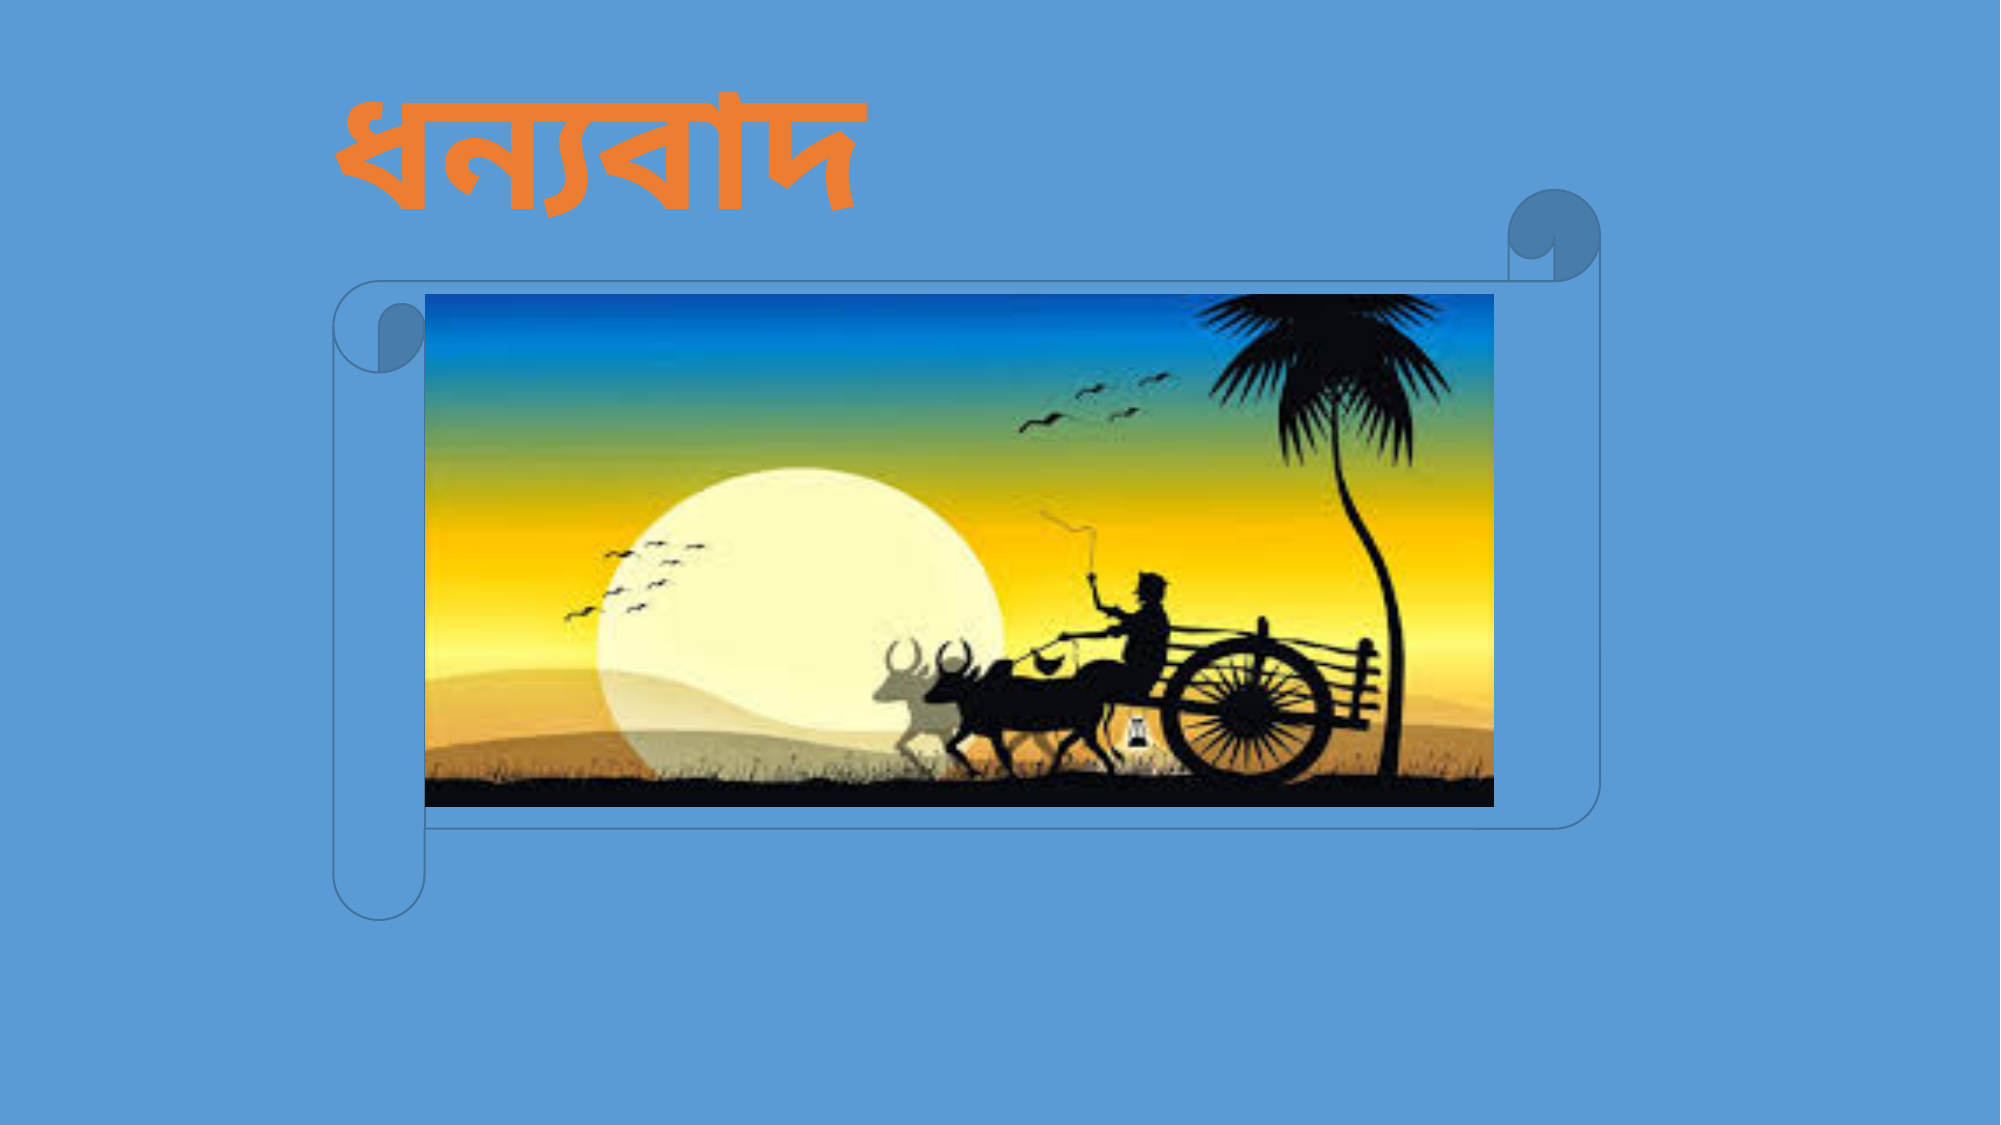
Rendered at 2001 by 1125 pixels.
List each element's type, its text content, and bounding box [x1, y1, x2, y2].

picture [425, 294, 1494, 807]
title ধন্যবাদ [0, 48, 1598, 266]
text_box [332, 219, 1602, 921]
